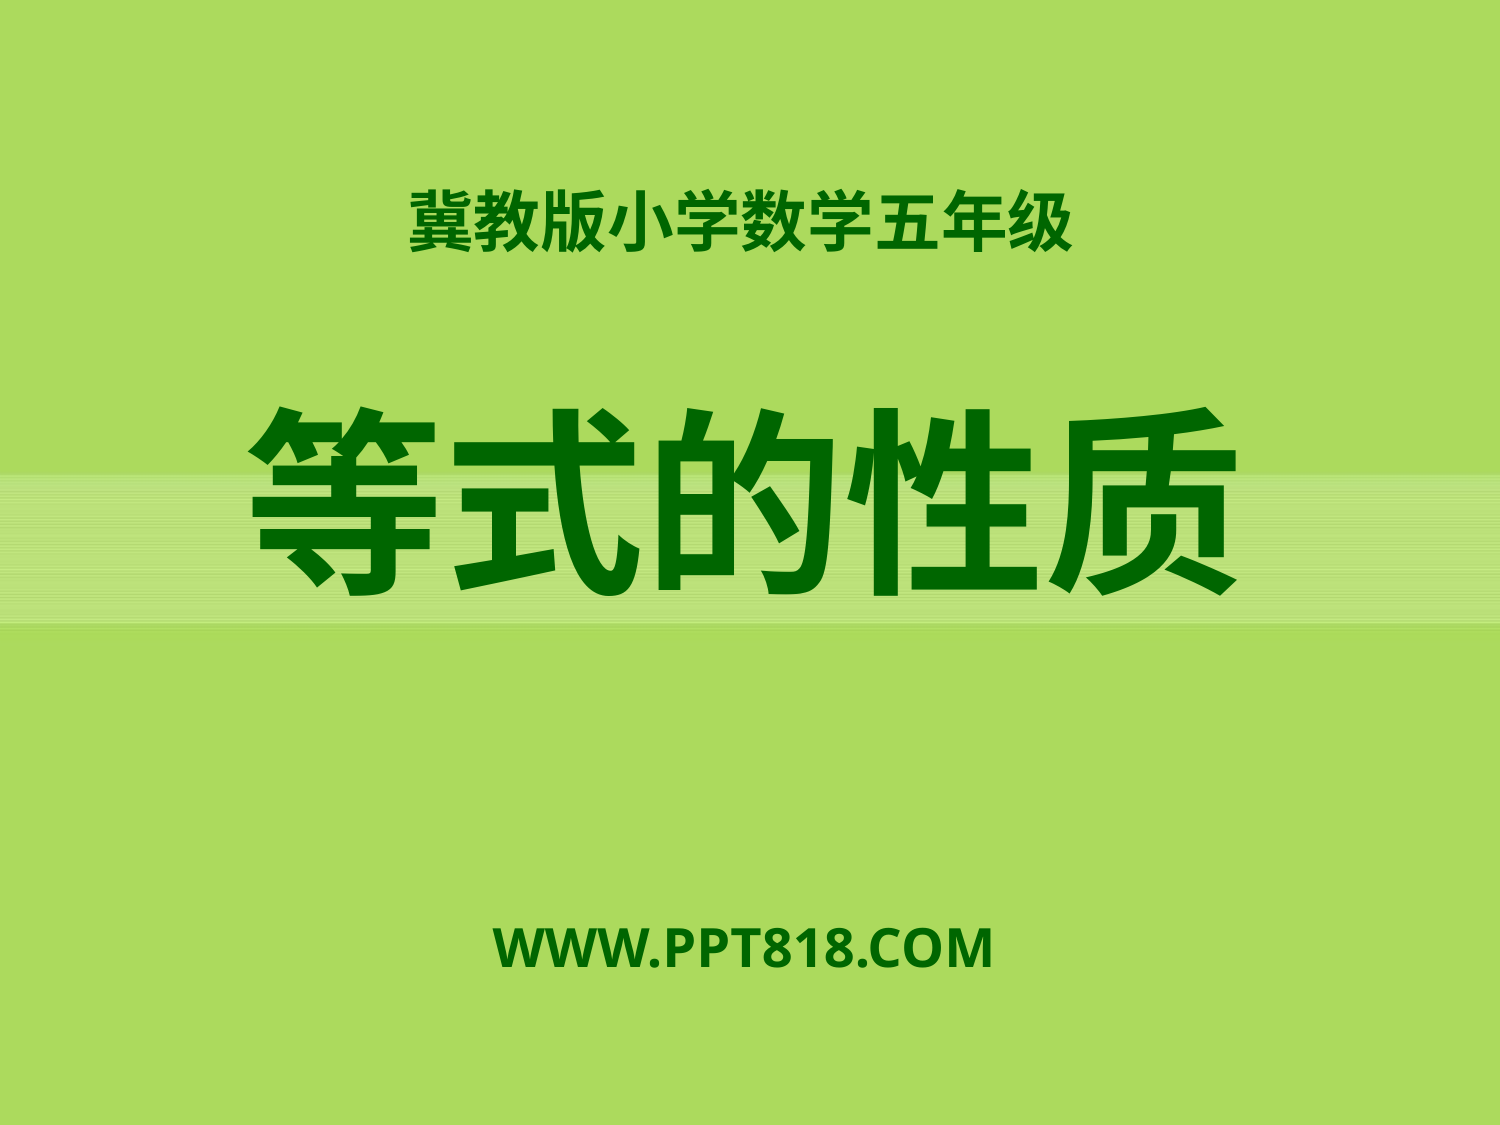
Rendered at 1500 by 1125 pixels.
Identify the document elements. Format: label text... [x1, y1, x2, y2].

picture [0, 0, 1500, 1125]
text_box WWW.PPT818.COM [421, 899, 1067, 986]
text_box 冀教版小学数学五年级 [383, 172, 1099, 268]
text_box 等式的性质 [46, 371, 1442, 626]
